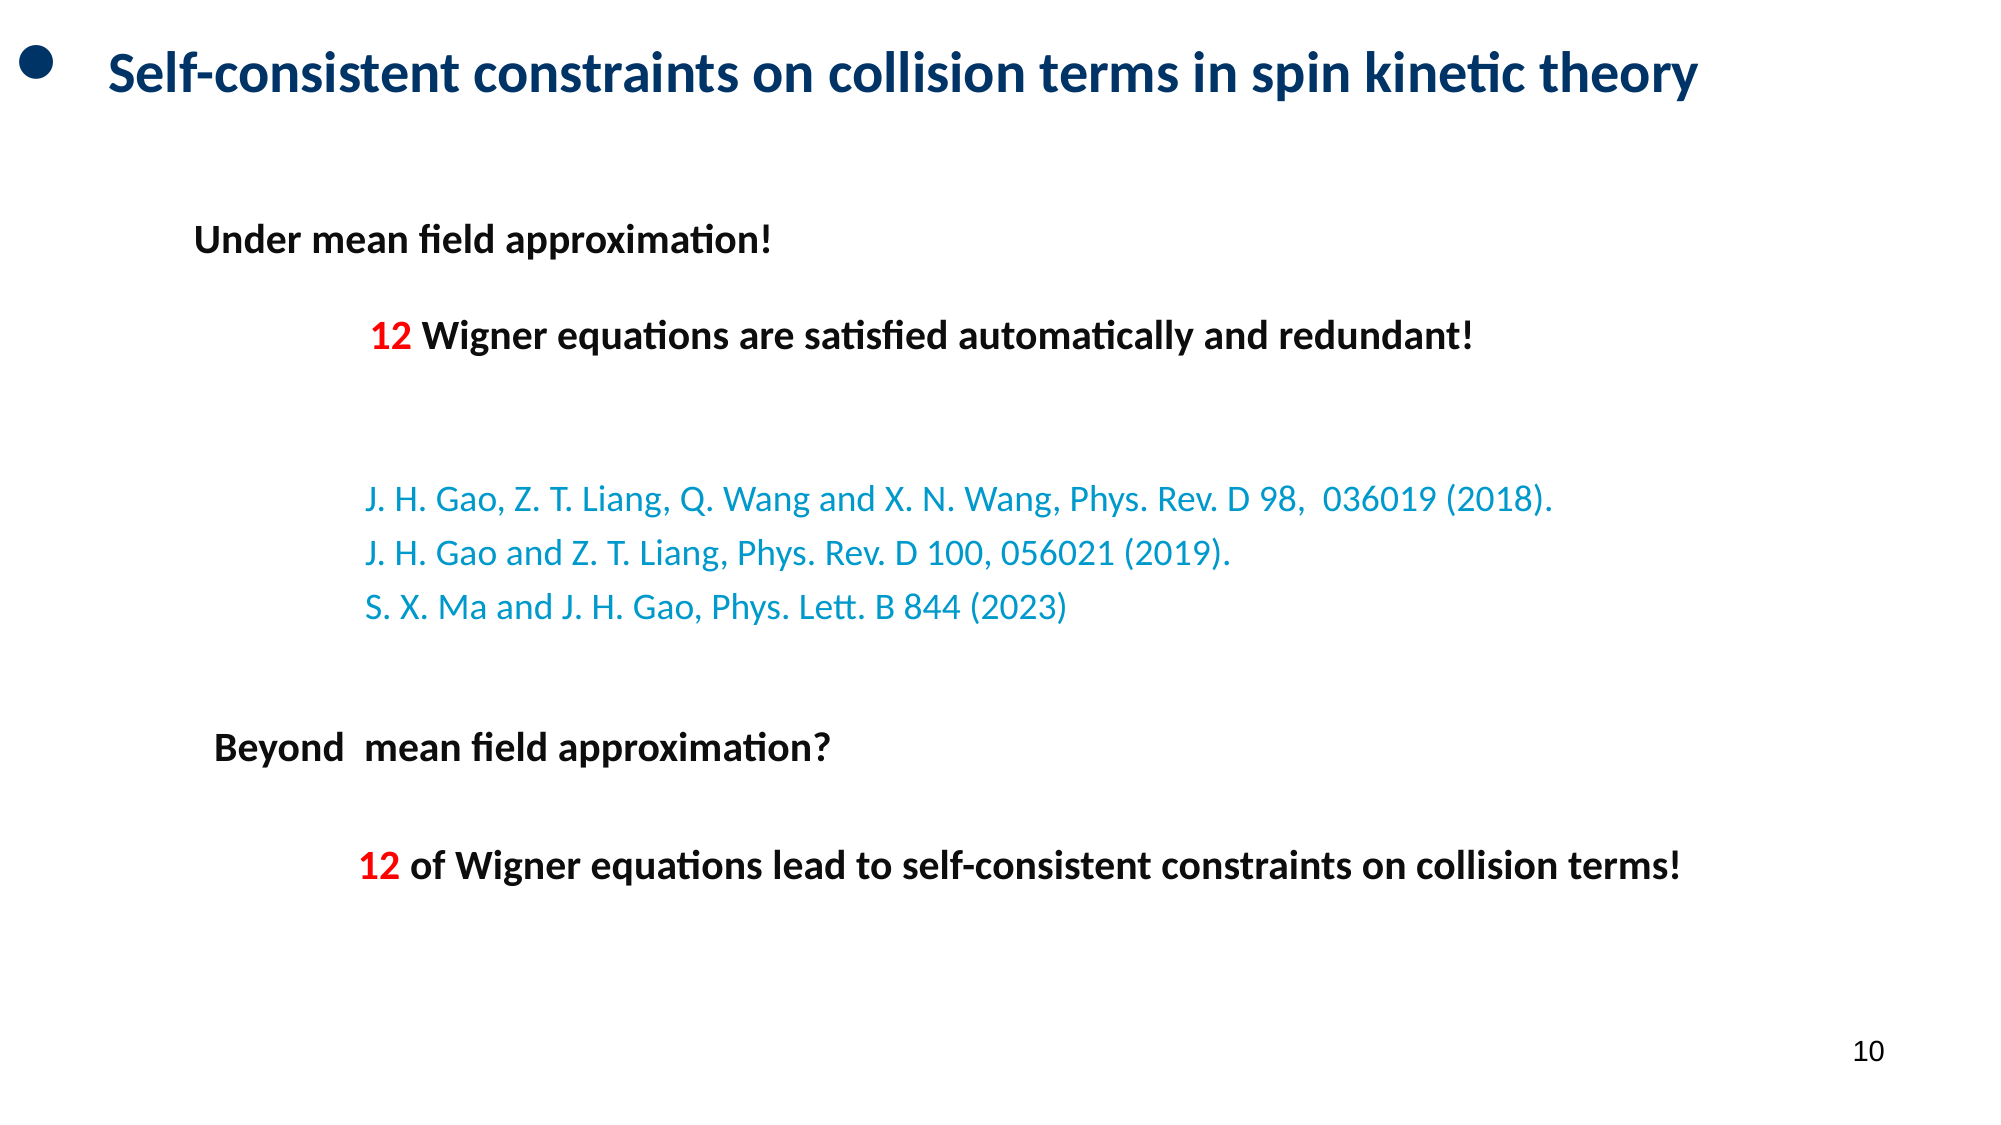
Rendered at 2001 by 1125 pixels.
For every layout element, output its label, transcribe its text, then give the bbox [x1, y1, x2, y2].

text_box Beyond mean field approximation? [199, 712, 847, 777]
slide_number 10 [1433, 1024, 1900, 1103]
text_box 12 Wigner equations are satisfied automatically and redundant! [354, 300, 1490, 365]
text_box J. H. Gao, Z. T. Liang, Q. Wang and X. N. Wang, Phys. Rev. D 98, 036019 (2018). J. H. Gao and Z. T. Liang, Phys. Rev. D 100, 056021 (2019). S. X. Ma and J. H. Gao, Phys. Lett. B 844 (2023) [350, 457, 1768, 635]
text_box Self-consistent constraints on collision terms in spin kinetic theory [0, 2, 1979, 138]
text_box 12 of Wigner equations lead to self-consistent constraints on collision terms! [343, 830, 1698, 896]
text_box Under mean field approximation! [179, 204, 789, 269]
